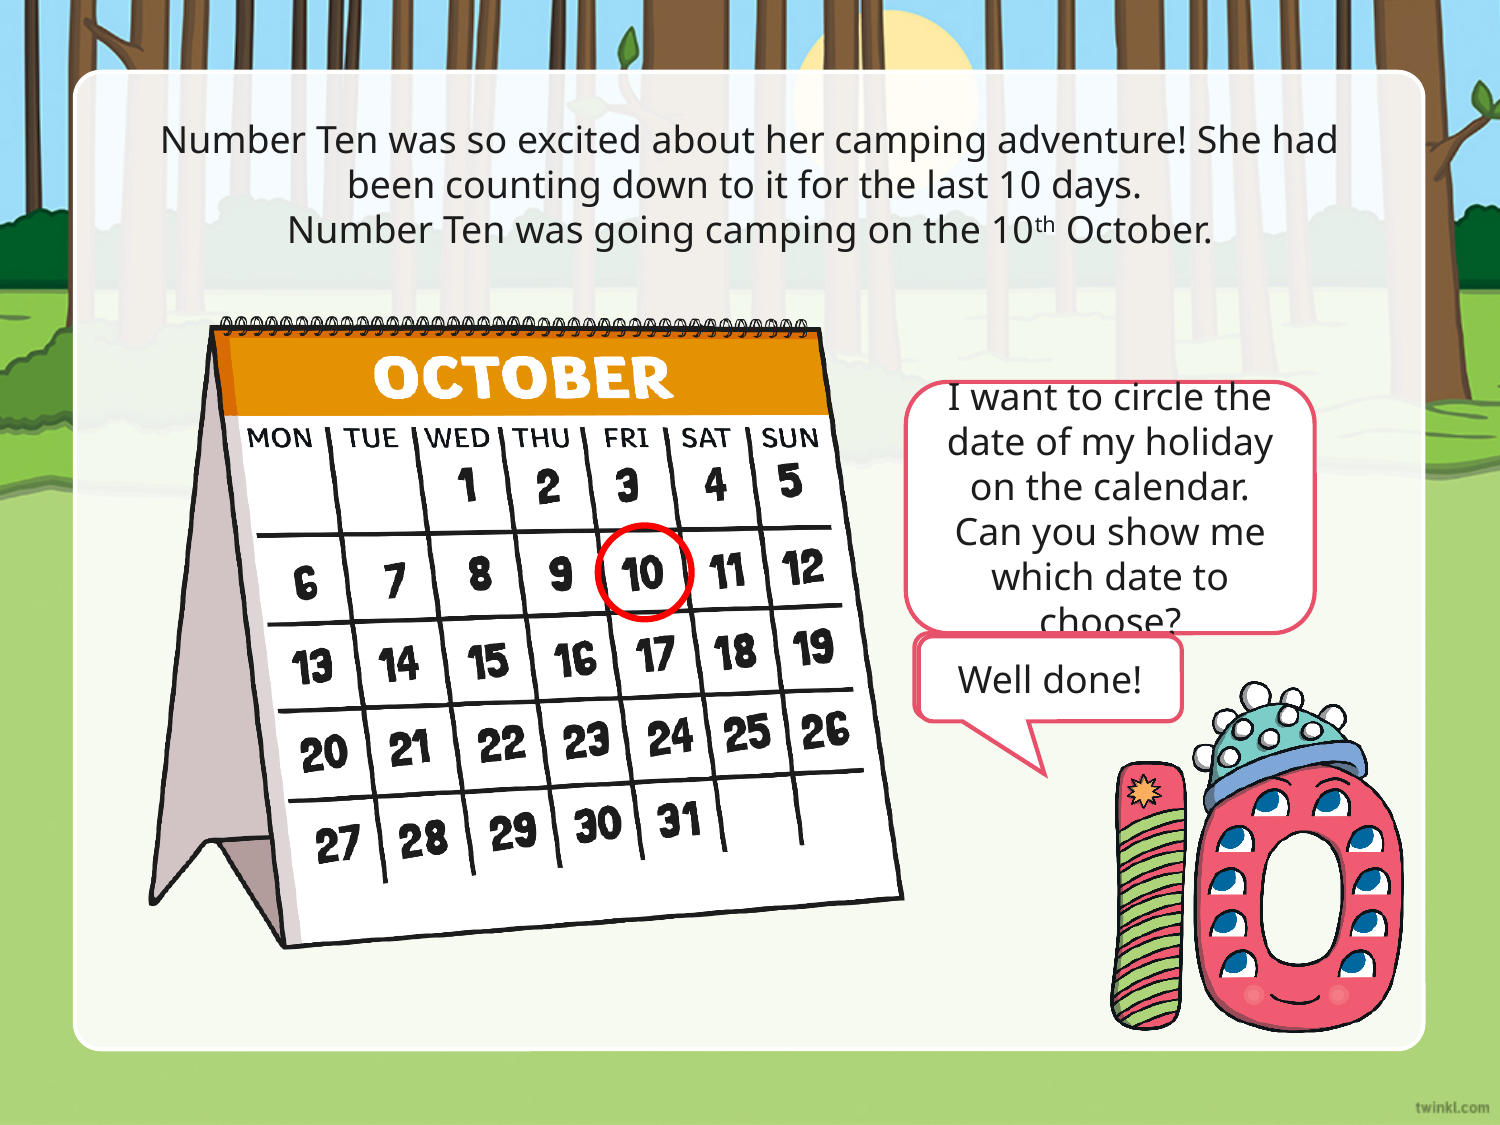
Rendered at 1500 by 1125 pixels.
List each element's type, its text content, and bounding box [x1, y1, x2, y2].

text_box Well done! [917, 635, 1183, 777]
text_box I want to circle the date of my holiday on the calendar. Can you show me which date to choose? [905, 380, 1316, 635]
text_box Try again! [913, 632, 1174, 718]
text_box Number Ten was so excited about her camping adventure! She had been counting down to it for the last 10 days. Number Ten was going camping on the 10th October. [123, 115, 1376, 251]
picture [0, 0, 1500, 1125]
